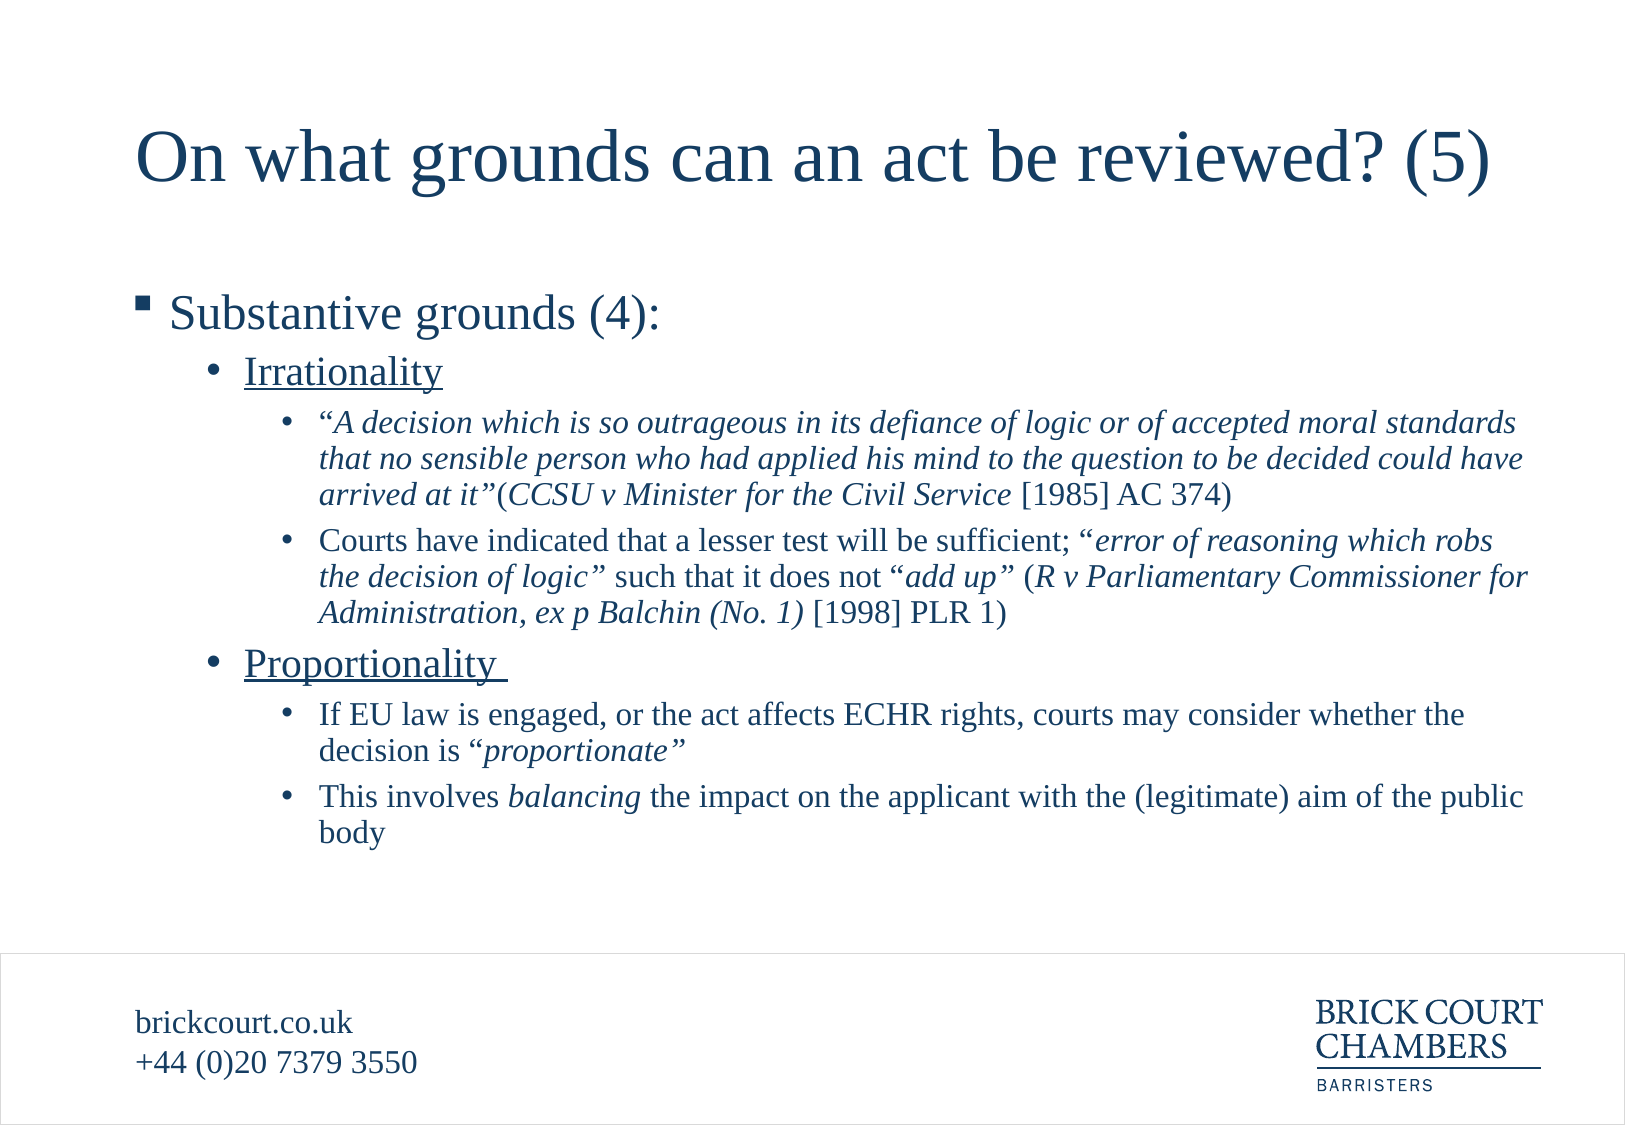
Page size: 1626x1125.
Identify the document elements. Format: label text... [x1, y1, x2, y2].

footer brickcourt.co.uk +44 (0)20 7379 3550 [120, 992, 516, 1085]
title On what grounds can an act be reviewed? (5) [120, 62, 1543, 204]
list Substantive grounds (4): Irrationality “A decision which is so outrageous in its defiance of logic or of accepted moral standards that no sensible person who had applied his mind to the question to be decided could have arrived at it”(CCSU v Minister for the Civil Service [1985] AC 374) Courts have indicated that a lesser test will be sufficient; “error of reasoning which robs the decision of logic” such that it does not “add up” (R v Parliamentary Commissioner for Administration, ex p Balchin (No. 1) [1998] PLR 1) Proportionality If EU law is engaged, or the act affects ECHR rights, courts may consider whether the decision is “proportionate” This involves balancing the impact on the applicant with the (legitimate) aim of the public body [120, 243, 1543, 886]
